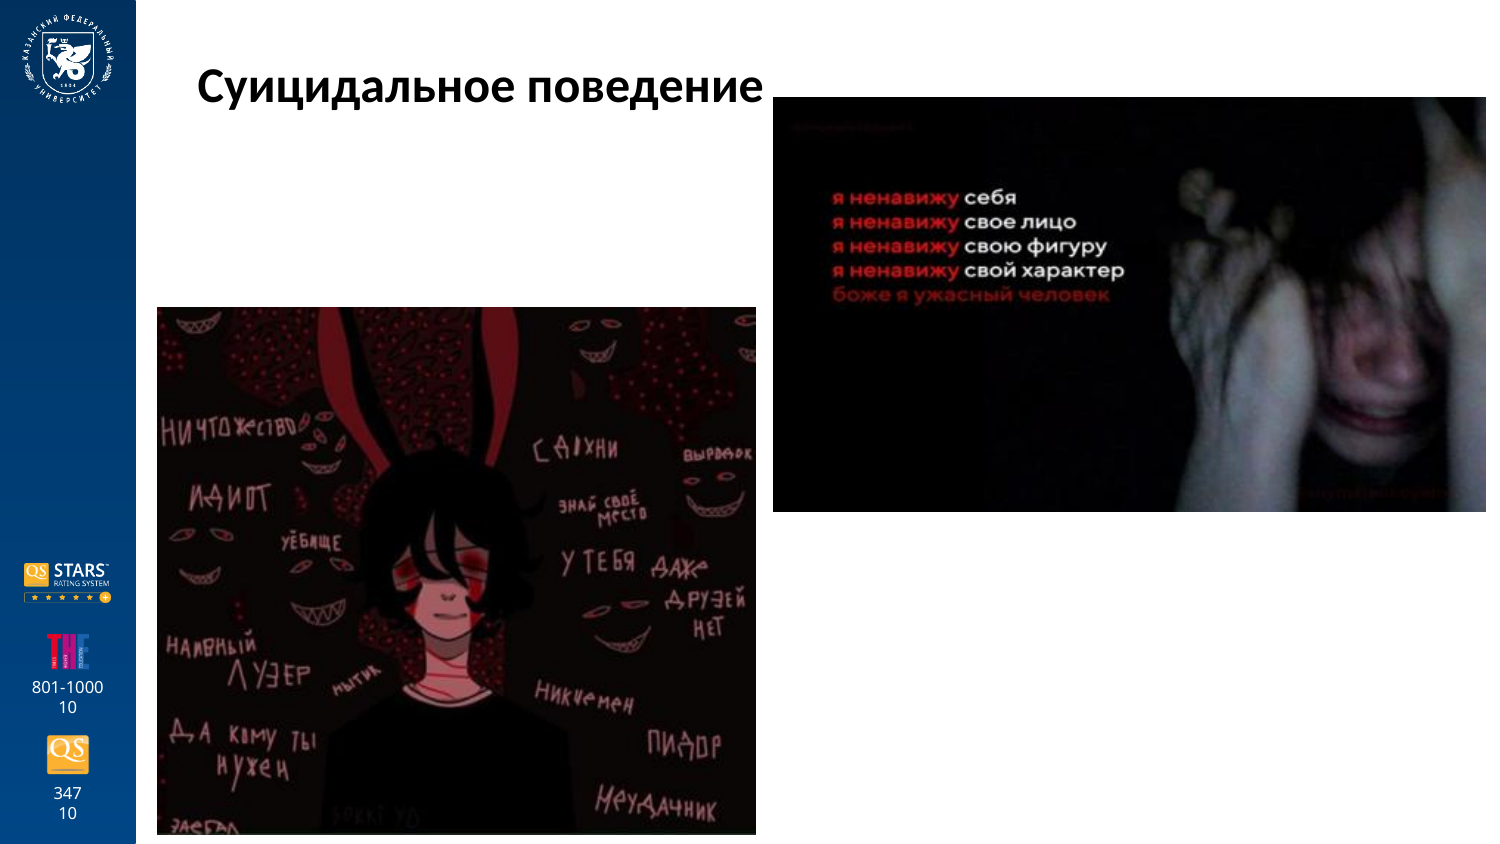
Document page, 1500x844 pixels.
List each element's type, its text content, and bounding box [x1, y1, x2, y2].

picture [22, 14, 114, 104]
picture [156, 307, 756, 835]
text_box [0, 0, 138, 844]
picture [773, 97, 1487, 513]
text_box 801-1000 10 [13, 669, 122, 725]
picture [24, 563, 112, 603]
text_box Суицидальное поведение [182, 45, 892, 120]
picture [38, 725, 98, 784]
text_box 347 10 [13, 775, 122, 831]
picture [46, 630, 89, 673]
